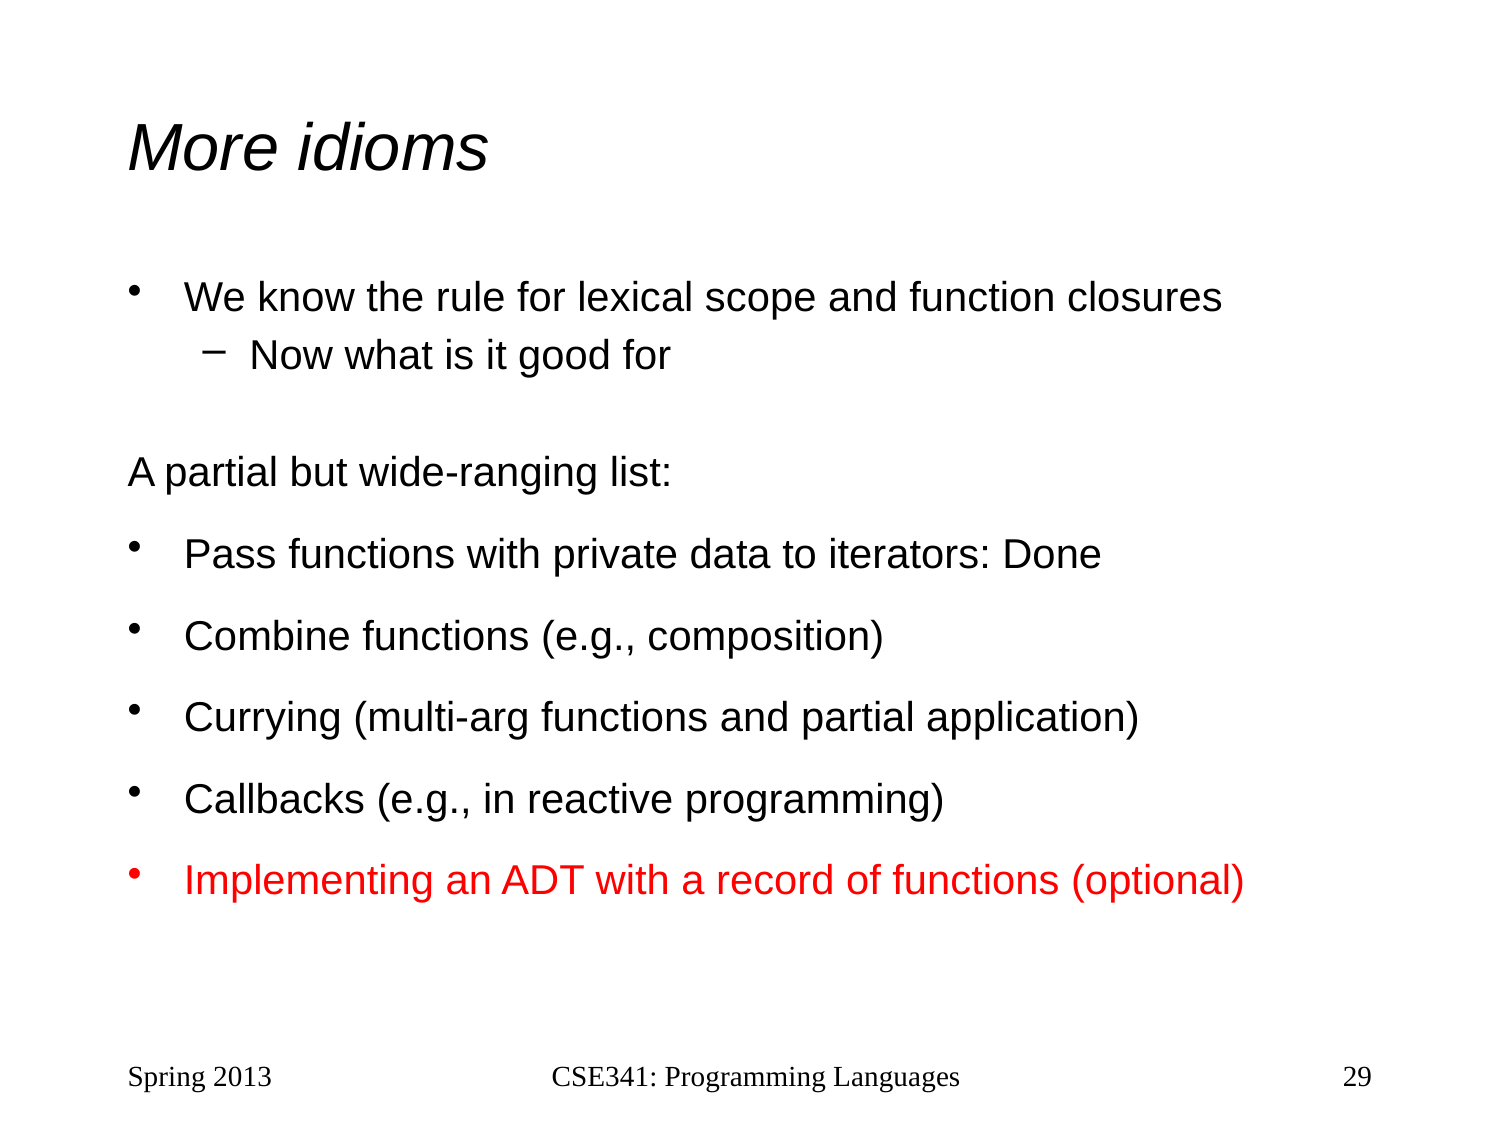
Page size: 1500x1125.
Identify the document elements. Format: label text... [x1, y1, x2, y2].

title More idioms [112, 49, 1388, 238]
list We know the rule for lexical scope and function closures Now what is it good for A partial but wide-ranging list: Pass functions with private data to iterators: Done Combine functions (e.g., composition) Currying (multi-arg functions and partial application) Callbacks (e.g., in reactive programming) Implementing an ADT with a record of functions (optional) [112, 262, 1388, 1001]
footer CSE341: Programming Languages [474, 1049, 1038, 1125]
slide_number Spring 2013 [112, 1049, 426, 1125]
slide_number 29 [1074, 1049, 1388, 1125]
